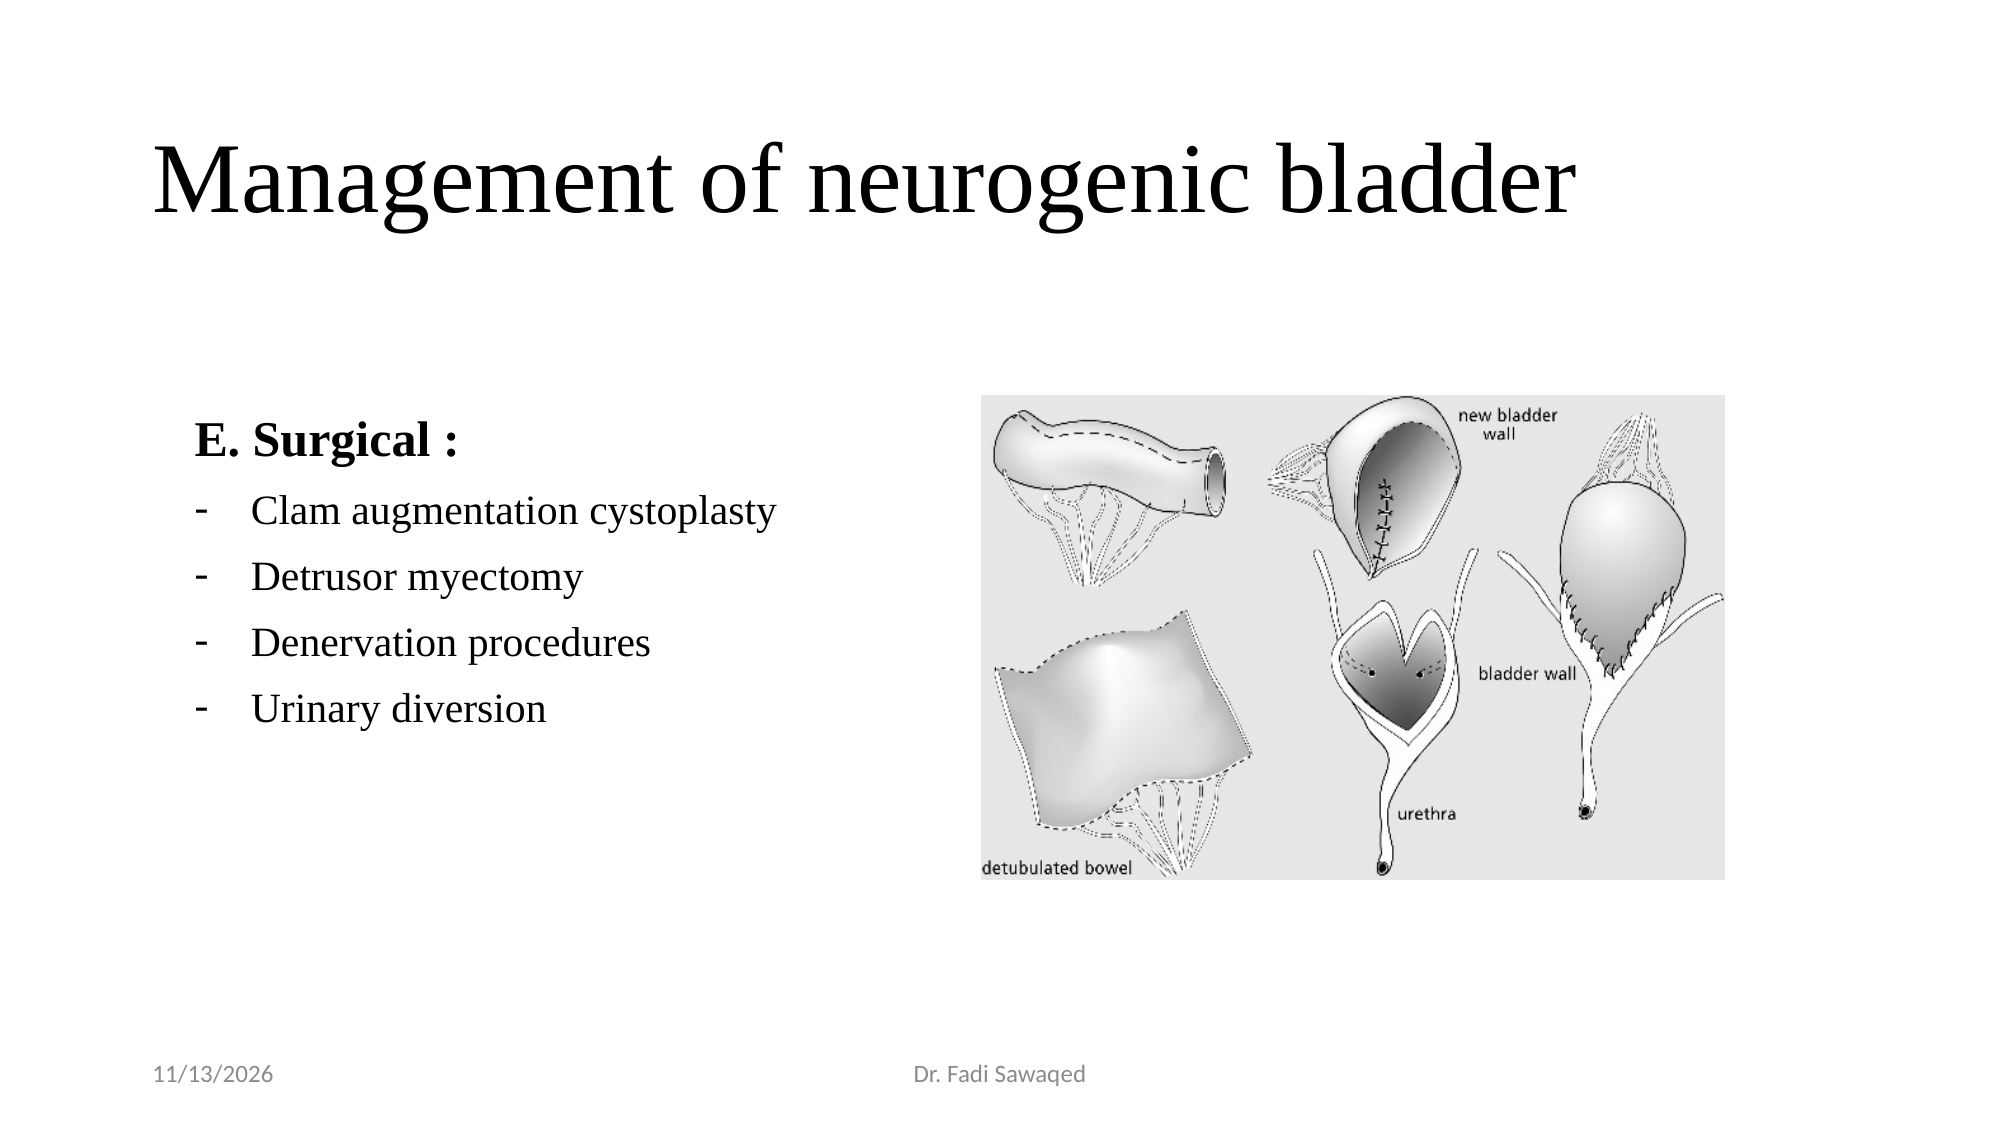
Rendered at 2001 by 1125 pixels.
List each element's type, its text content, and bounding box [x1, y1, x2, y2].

text_box E. Surgical : Clam augmentation cystoplasty Detrusor myectomy Denervation procedures Urinary diversion [179, 395, 802, 739]
title Management of neurogenic bladder [137, 59, 1863, 278]
picture [981, 395, 1725, 881]
footer Dr. Fadi Sawaqed [662, 1042, 1338, 1103]
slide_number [137, 1042, 588, 1103]
